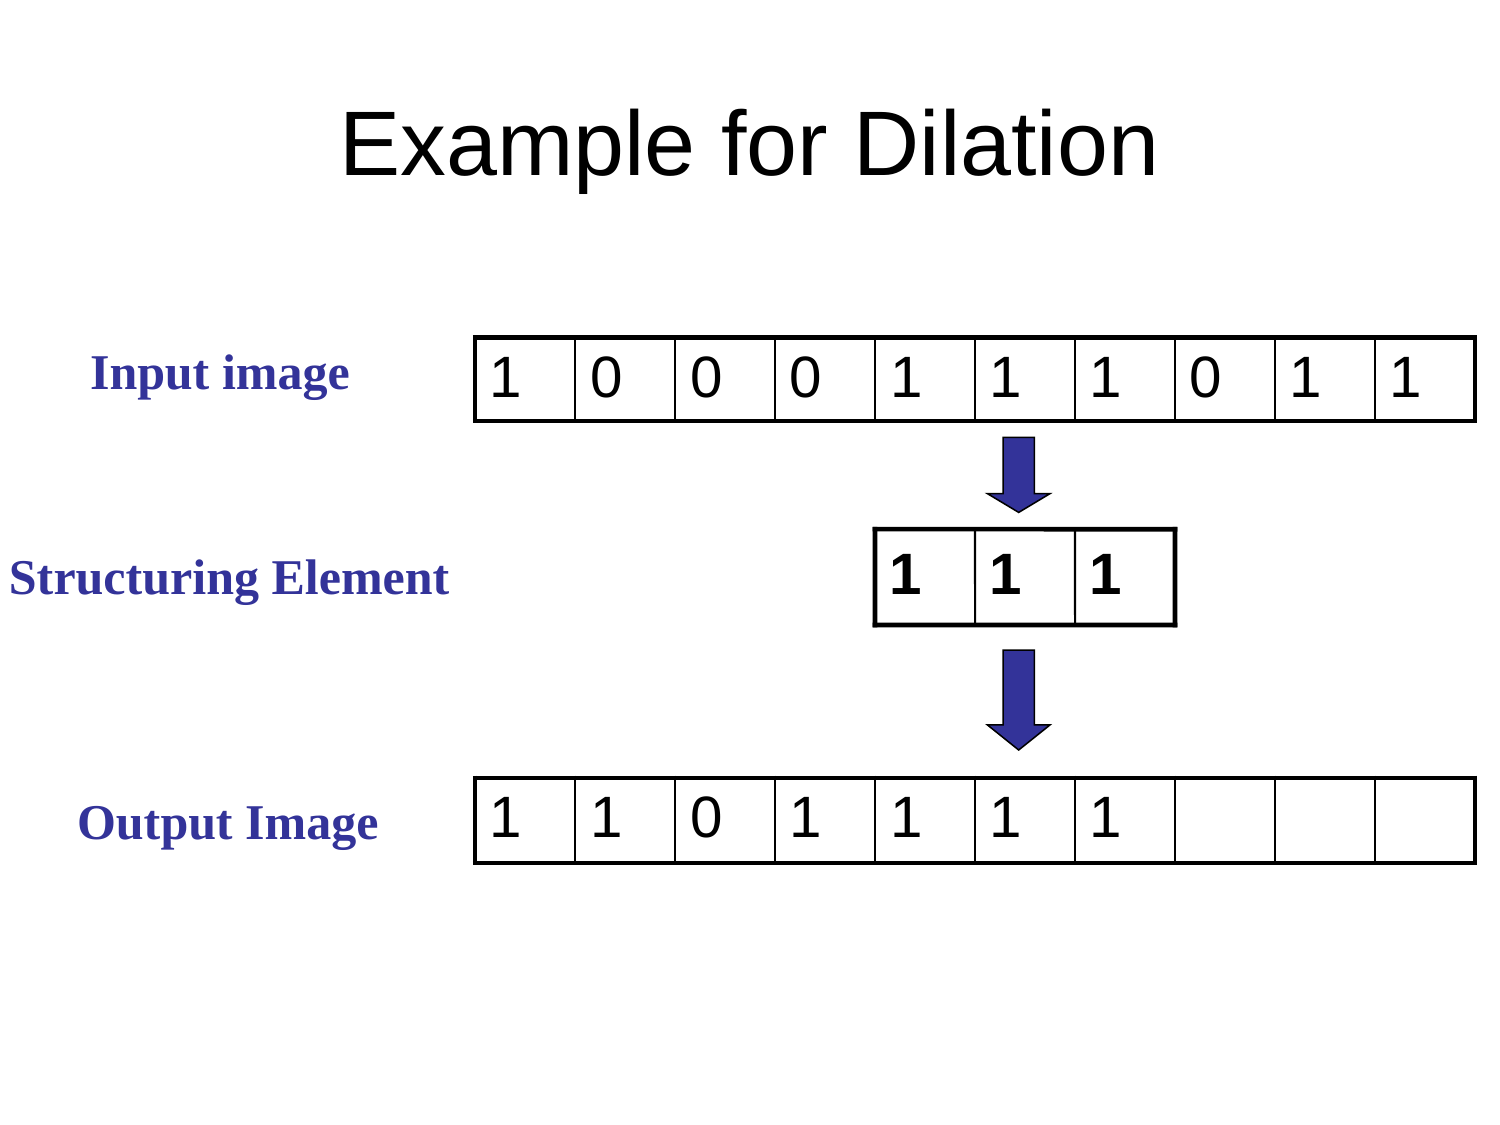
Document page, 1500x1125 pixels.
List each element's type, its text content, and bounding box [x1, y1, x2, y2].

table_header 0 [676, 340, 774, 419]
table_header 1 [1076, 780, 1174, 861]
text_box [874, 437, 1176, 751]
table_header 1 [776, 780, 874, 861]
table_header [1276, 780, 1374, 861]
table_header 1 [976, 780, 1074, 861]
text_box Structuring Element [0, 537, 465, 613]
table_header 0 [576, 340, 674, 419]
table_header 1 [477, 780, 574, 861]
table_header [1176, 780, 1274, 861]
table_header [1376, 780, 1473, 861]
table_header 0 [776, 340, 874, 419]
table_header 1 [1276, 340, 1374, 419]
table_header 0 [676, 780, 774, 861]
title Example for Dilation [74, 44, 1426, 233]
table_header 0 [1176, 340, 1274, 419]
table_header 1 [1076, 340, 1174, 419]
text_box Output Image [62, 781, 394, 857]
table_header 1 [876, 340, 974, 419]
text_box Input image [75, 331, 365, 407]
table_header 1 [876, 780, 974, 861]
table_header 1 [1376, 340, 1473, 419]
table_header 1 [976, 340, 1074, 419]
table_header 1 [477, 340, 574, 419]
table_header 1 [576, 780, 674, 861]
